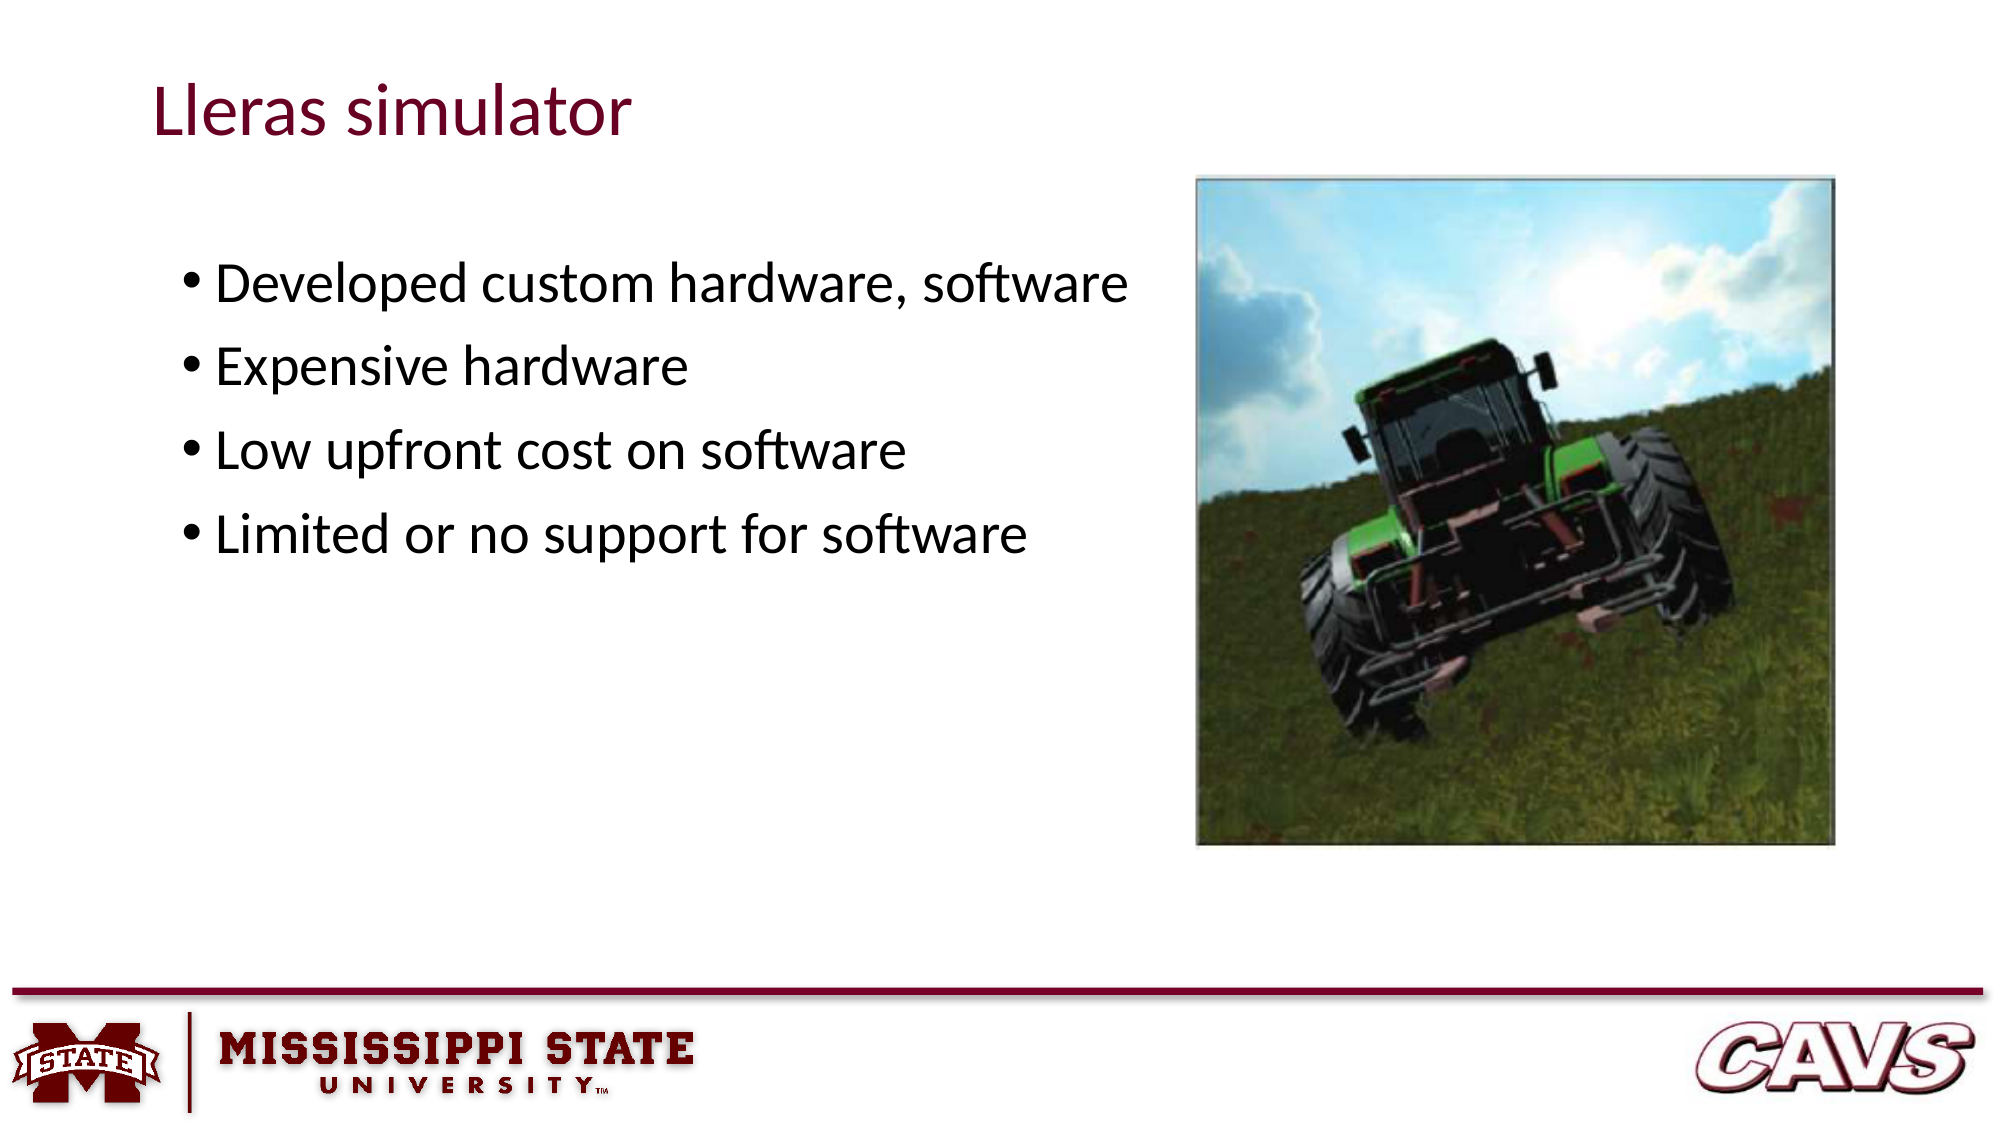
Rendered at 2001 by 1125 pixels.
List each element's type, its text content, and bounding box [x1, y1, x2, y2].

list Developed custom hardware, software Expensive hardware Low upfront cost on software Limited or no support for software [137, 236, 1863, 1100]
picture [12, 1012, 693, 1113]
title Lleras simulator [137, 79, 1863, 143]
picture [1685, 1012, 2000, 1113]
picture [1193, 173, 1838, 850]
